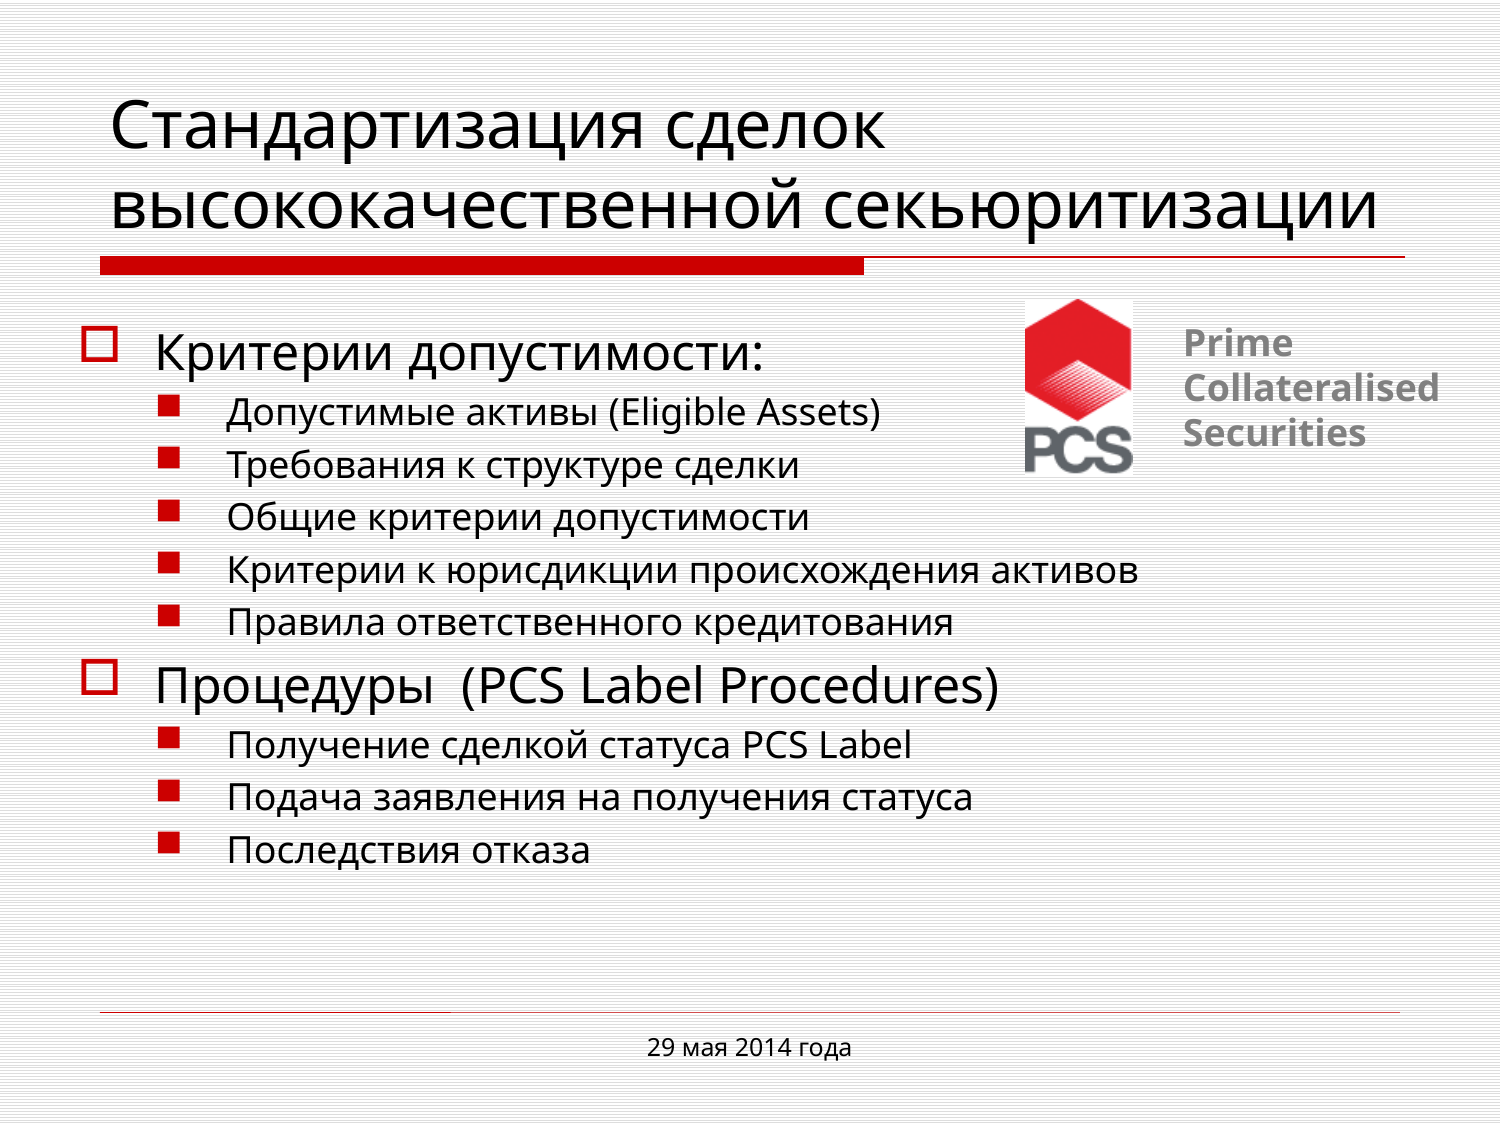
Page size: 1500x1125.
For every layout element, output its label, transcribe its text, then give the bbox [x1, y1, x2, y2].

footer 29 мая 2014 года [512, 1024, 988, 1103]
picture [1024, 299, 1134, 476]
text_box Prime Collateralised Securities [1168, 311, 1466, 462]
list Критерии допустимости: Допустимые активы (Eligible Assets) Требования к структуре сделки Общие критерии допустимости Критерии к юрисдикции происхождения активов Правила ответственного кредитования Процедуры (PCS Label Procedures) Получение сделкой статуса PCS Label Подача заявления на получения статуса Последствия отказа [62, 312, 1358, 826]
title Стандартизация сделок высококачественной секьюритизации [93, 49, 1488, 250]
